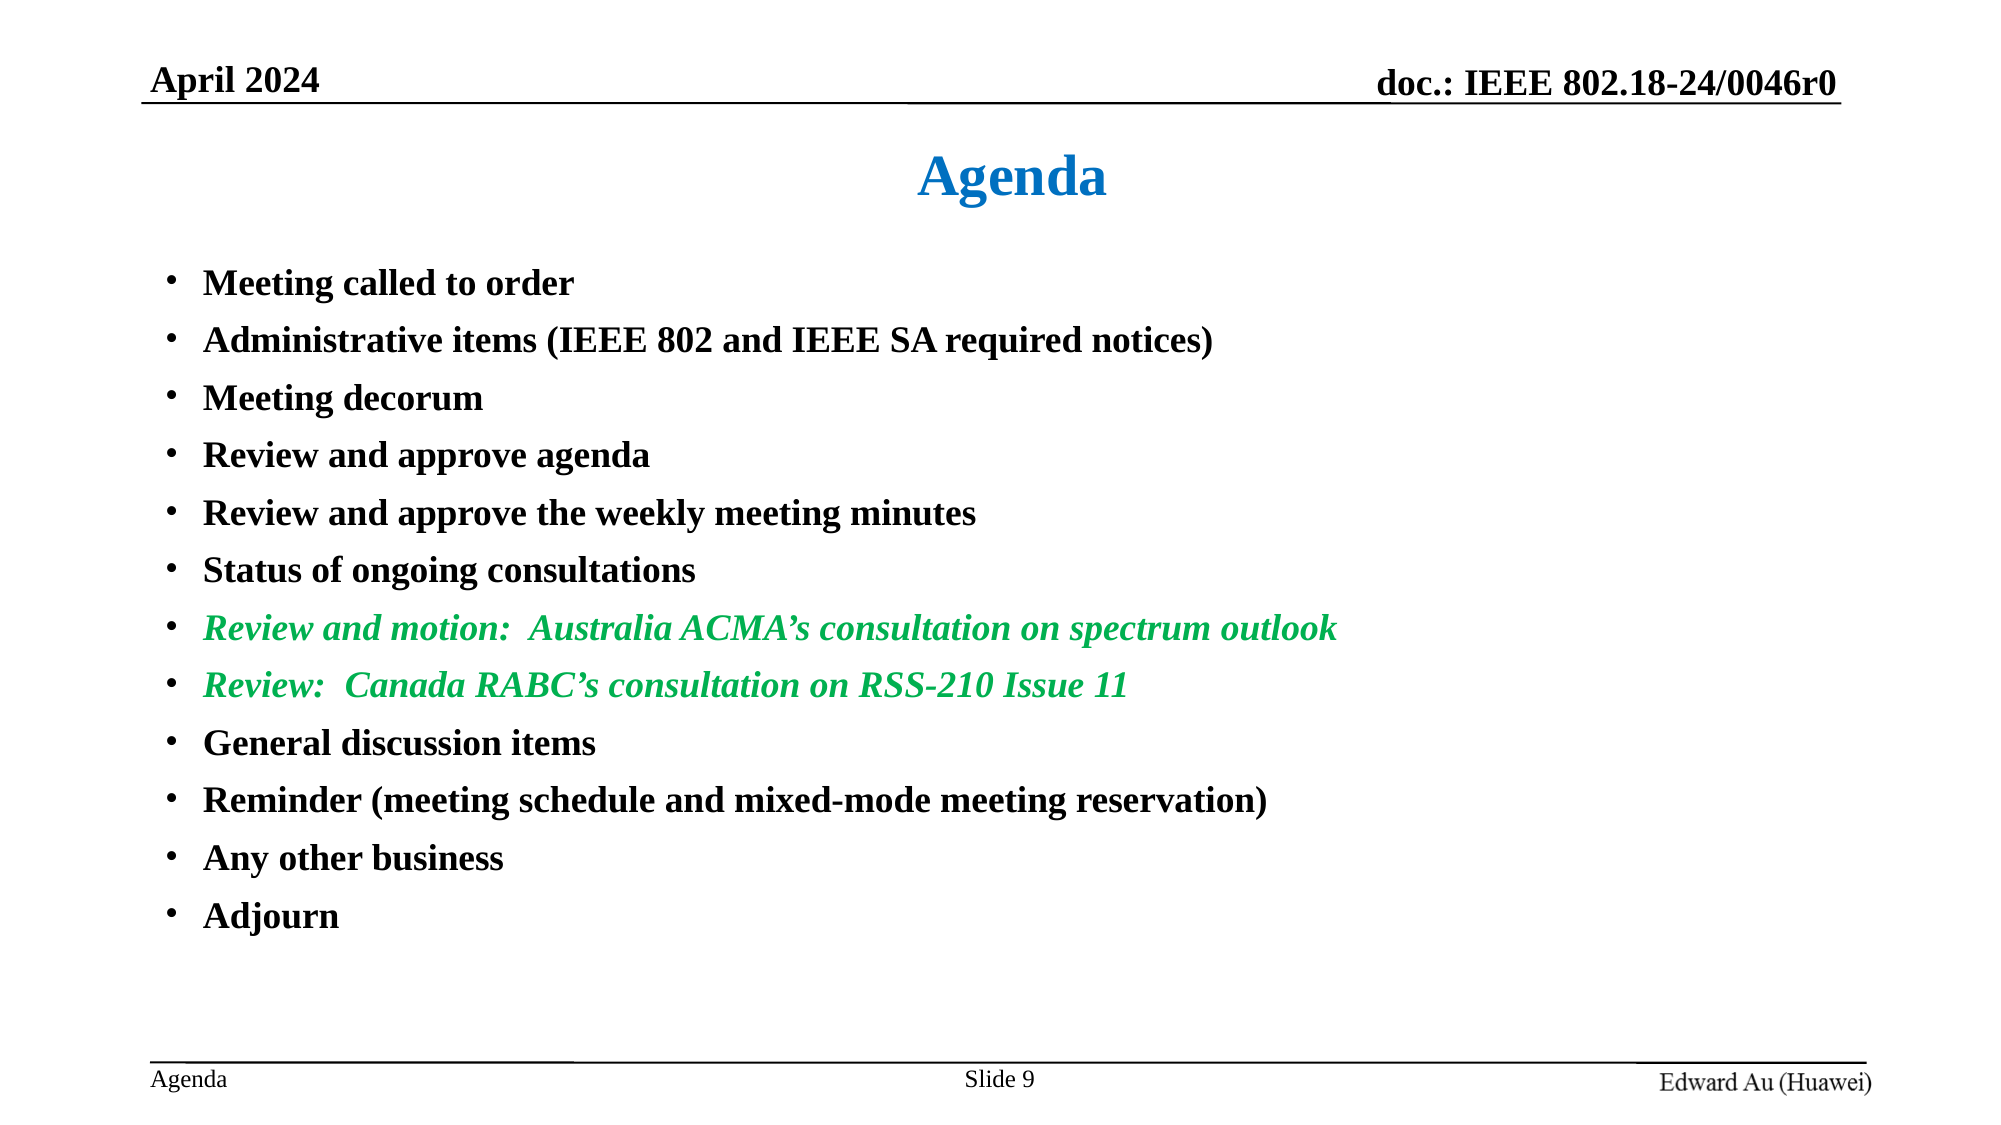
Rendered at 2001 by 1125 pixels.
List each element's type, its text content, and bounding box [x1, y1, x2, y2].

slide_number Slide 9 [933, 1061, 1067, 1123]
picture [1174, 1058, 1887, 1113]
title Agenda [162, 99, 1864, 246]
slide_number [149, 54, 651, 101]
list Meeting called to order Administrative items (IEEE 802 and IEEE SA required notices) Meeting decorum Review and approve agenda Review and approve the weekly meeting minutes Status of ongoing consultations Review and motion: Australia ACMA’s consultation on spectrum outlook Review: Canada RABC’s consultation on RSS-210 Issue 11 General discussion items Reminder (meeting schedule and mixed-mode meeting reservation) Any other business Adjourn [149, 250, 1887, 1059]
